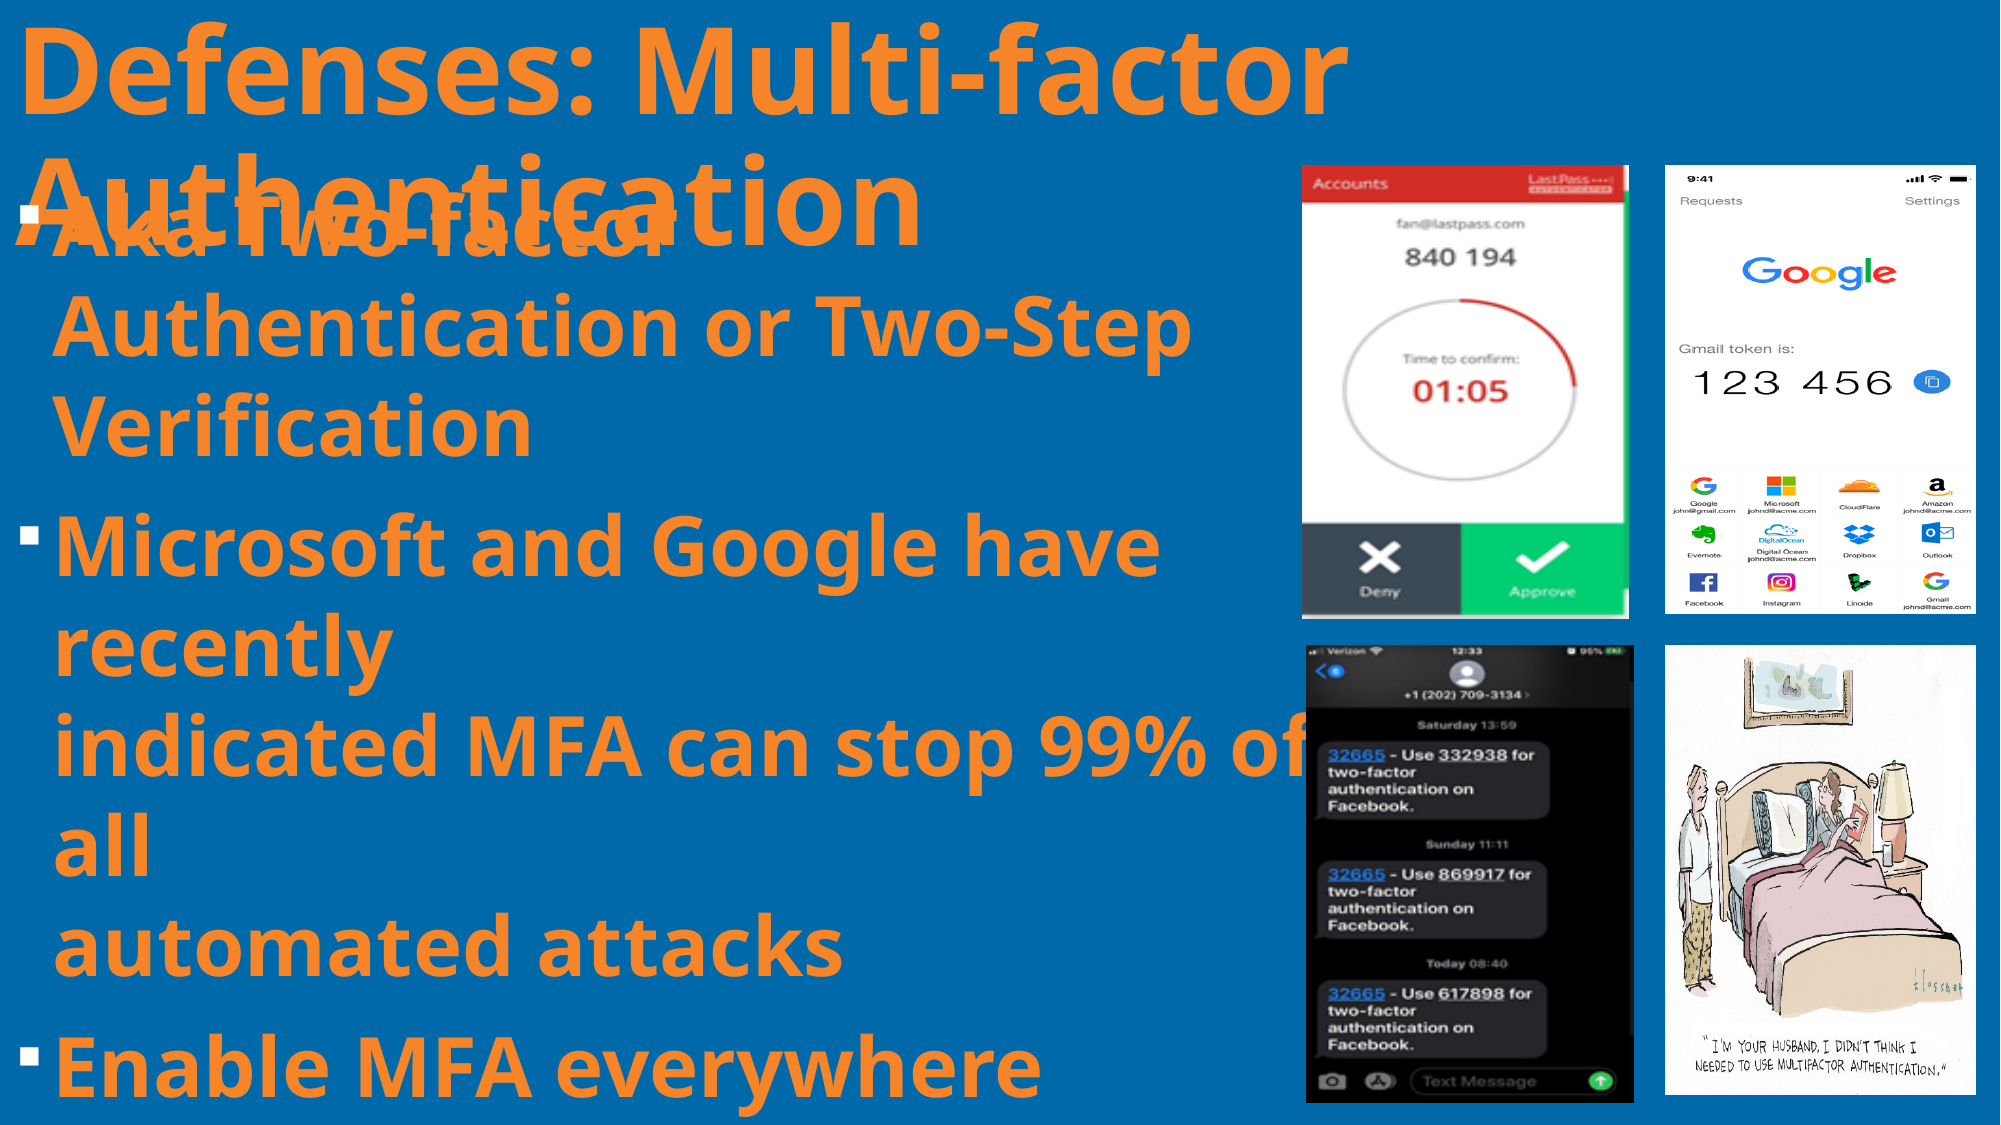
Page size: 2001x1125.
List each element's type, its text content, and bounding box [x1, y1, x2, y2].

picture [1301, 165, 1629, 620]
picture [1665, 645, 1976, 1095]
text_box Defenses: Multi-factor Authentication [0, 2, 2000, 166]
picture [1665, 165, 1976, 615]
picture [1306, 645, 1634, 1103]
text_box Aka Two-factor Authentication or Two-Step Verification Microsoft and Google have recently indicated MFA can stop 99% of all automated attacks Enable MFA everywhere Use an authenticator app like Authy rather than SMS based OTPs [0, 165, 1338, 1125]
